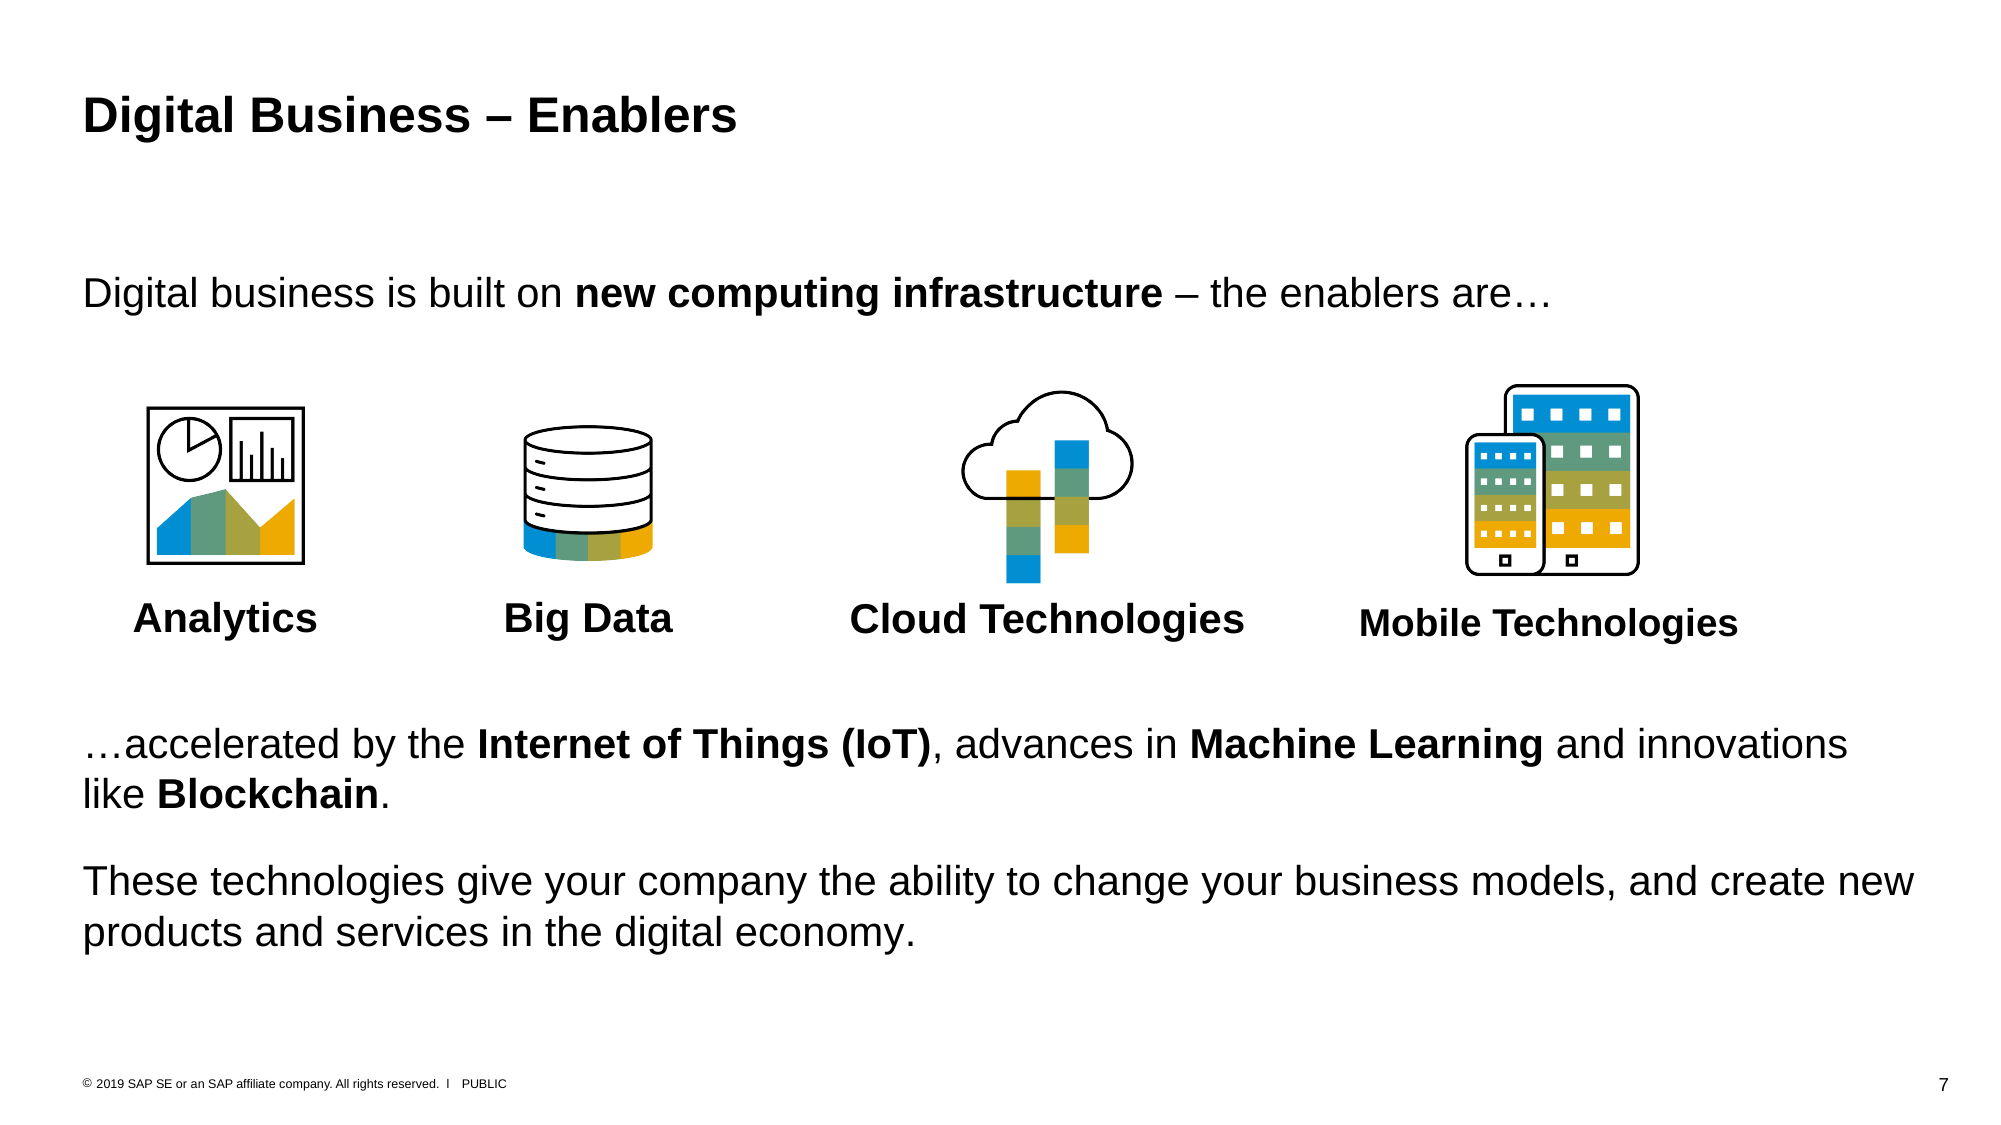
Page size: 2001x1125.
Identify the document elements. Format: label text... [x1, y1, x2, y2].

list Digital business is built on new computing infrastructure – the enablers are… [82, 265, 1918, 359]
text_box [477, 390, 700, 639]
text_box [1292, 373, 1806, 645]
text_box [114, 382, 337, 639]
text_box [840, 379, 1255, 639]
text_box …accelerated by the Internet of Things (IoT), advances in Machine Learning and innovations like Blockchain. These technologies give your company the ability to change your business models, and create new products and services in the digital economy. [82, 716, 1918, 1034]
title Digital Business – Enablers [82, 82, 1918, 144]
